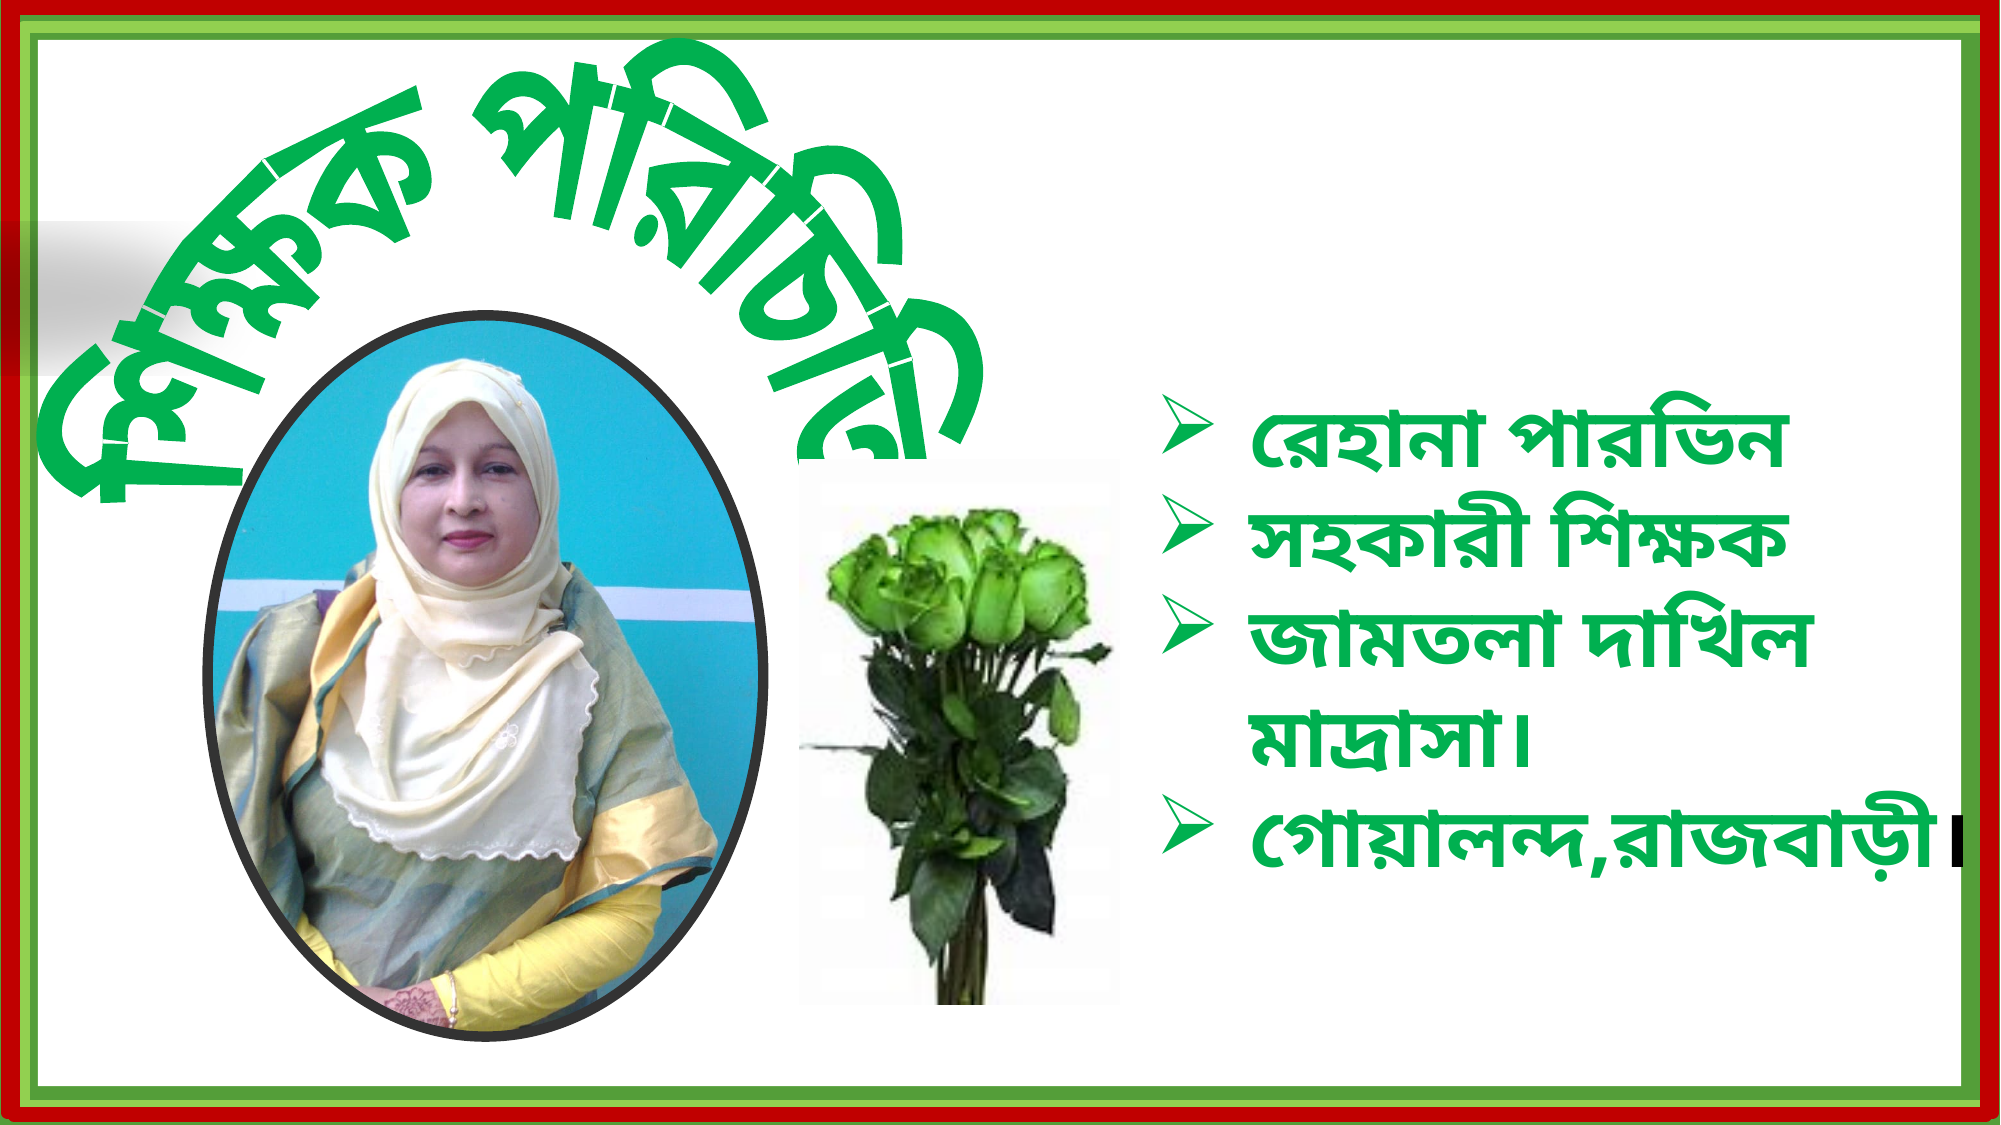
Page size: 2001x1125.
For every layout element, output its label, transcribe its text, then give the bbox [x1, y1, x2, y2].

picture [207, 314, 764, 1037]
text_box রেহানা পারভিন সহকারী শিক্ষক জামতলা দাখিল মাদ্রাসা। গোয়ালন্দ,রাজবাড়ী। [1140, 377, 1999, 892]
picture [798, 459, 1120, 1005]
text_box [6, 0, 1994, 1115]
